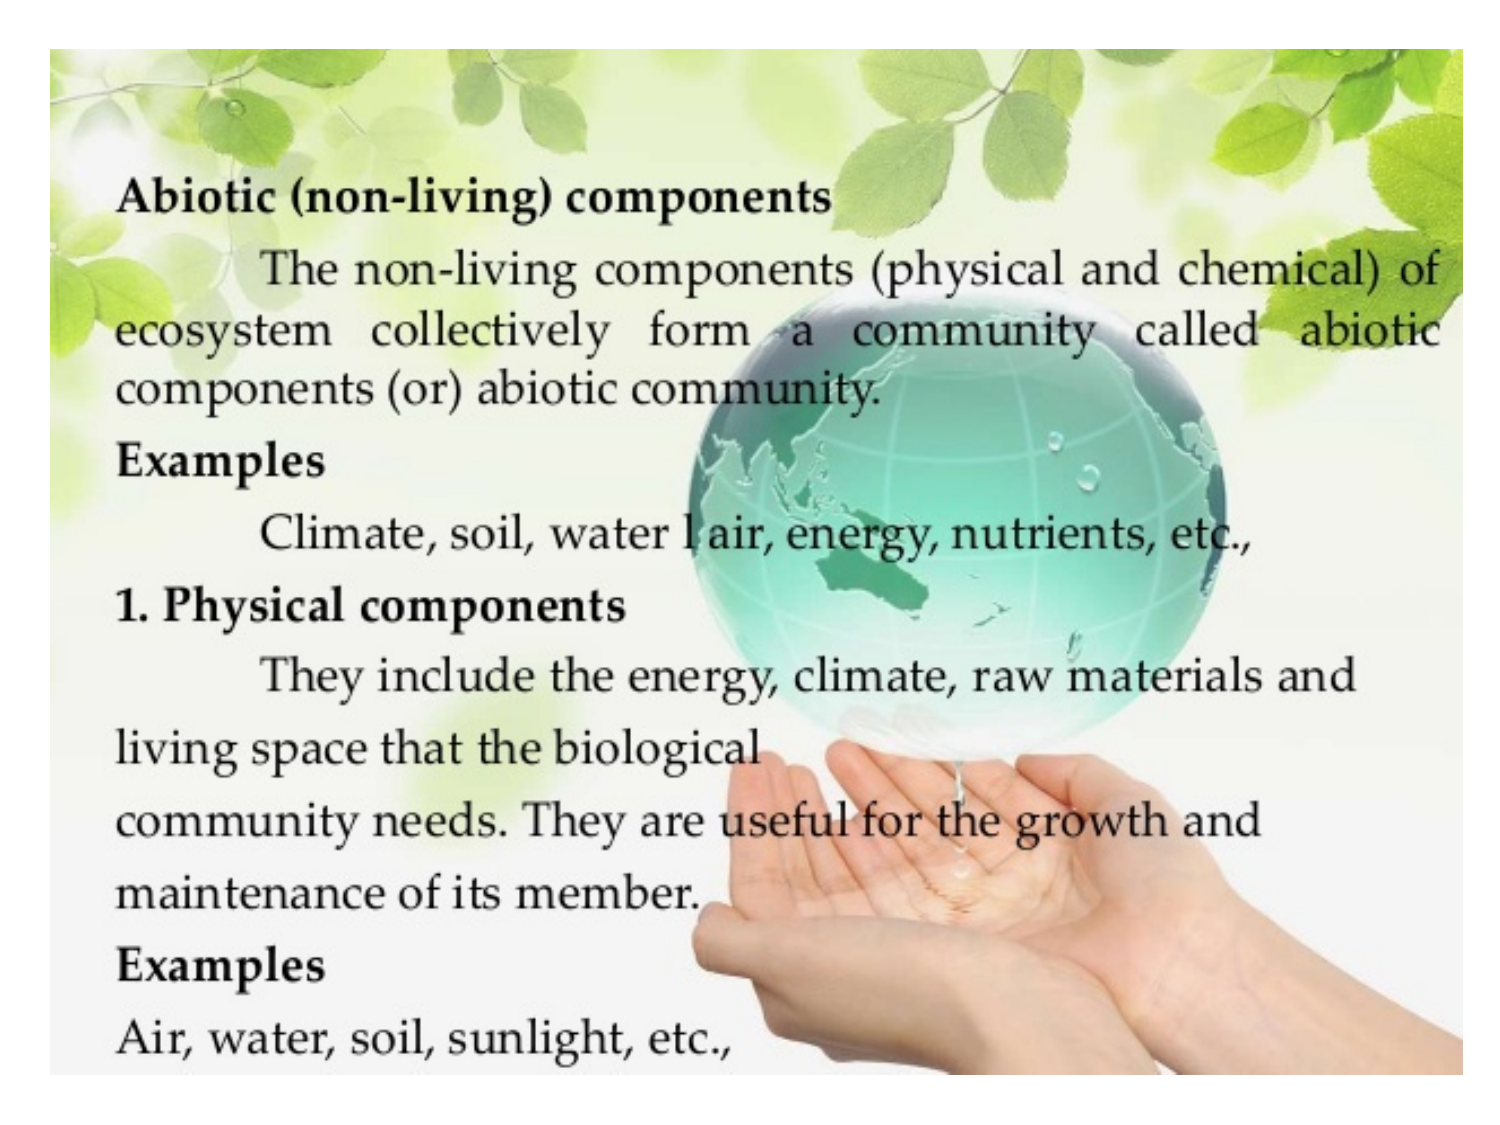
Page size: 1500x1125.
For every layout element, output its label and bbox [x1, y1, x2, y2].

picture [49, 49, 1463, 1076]
